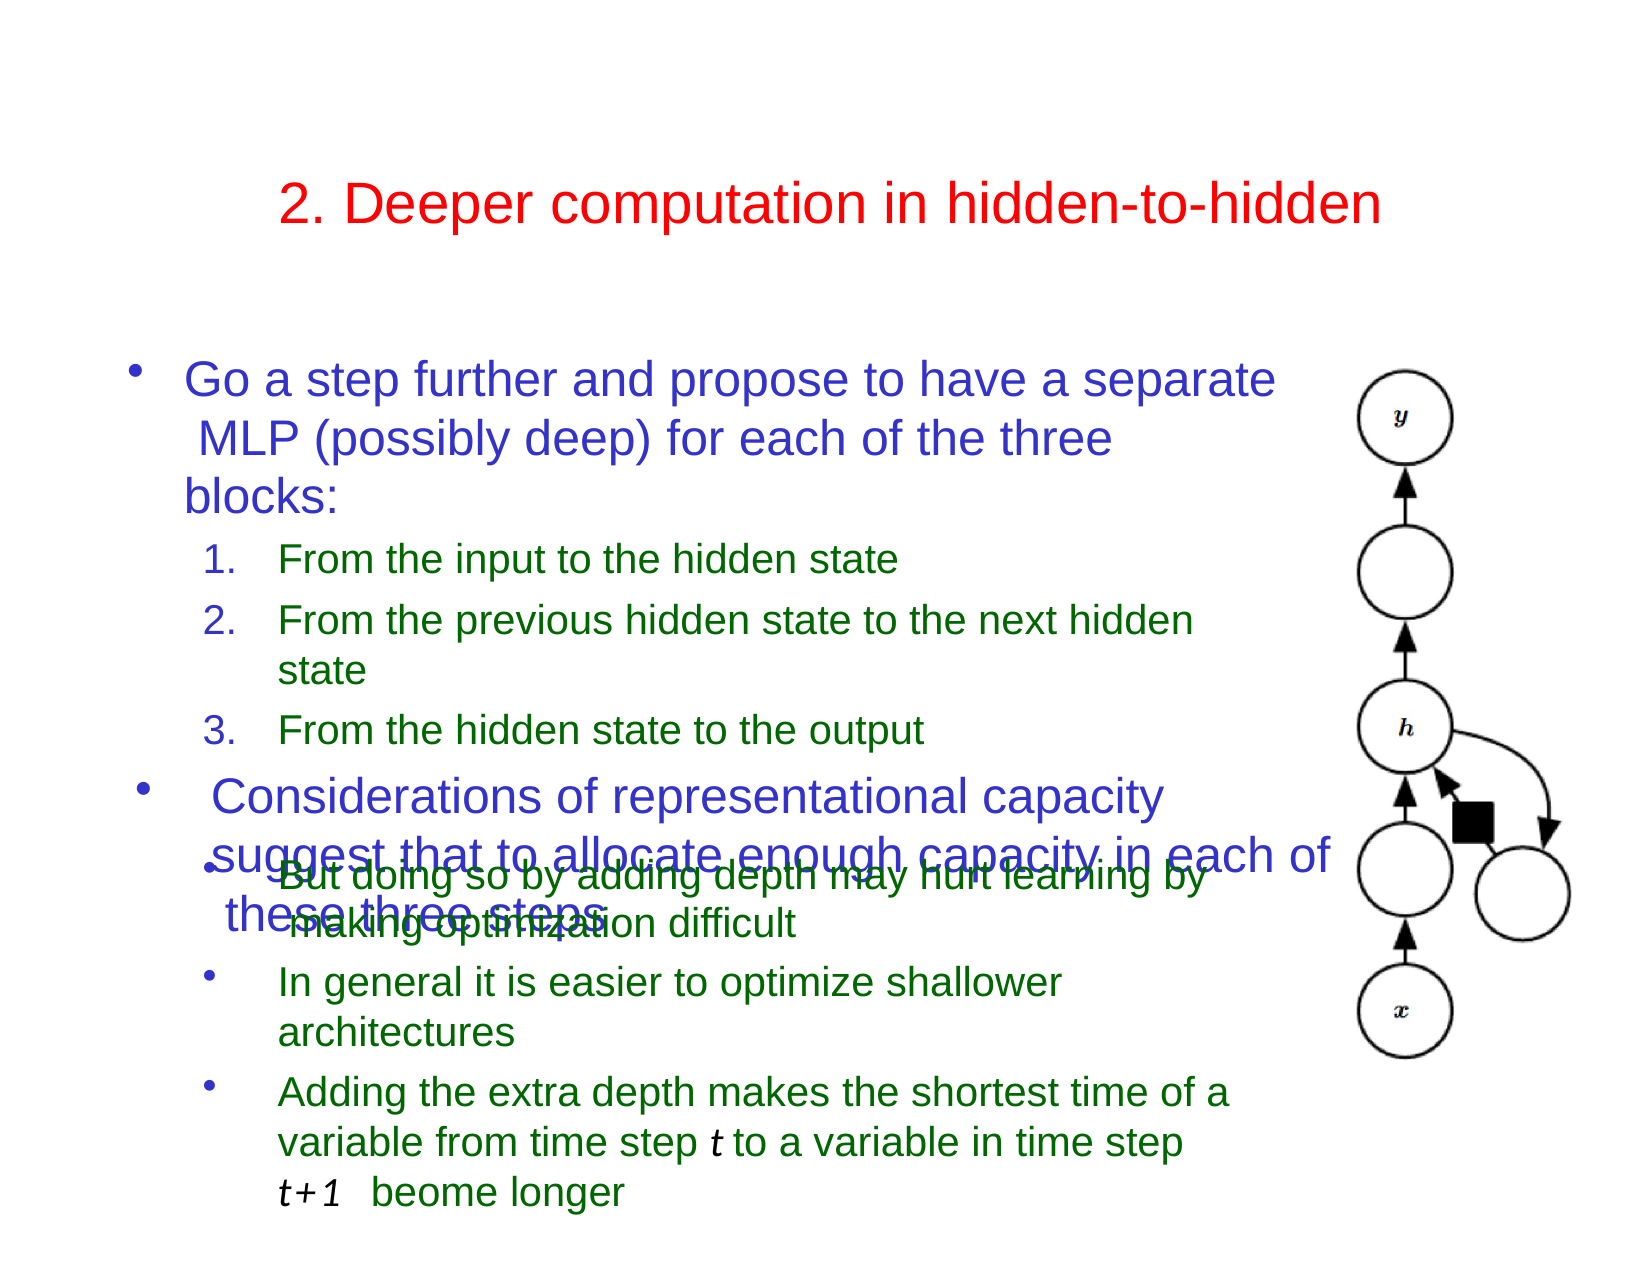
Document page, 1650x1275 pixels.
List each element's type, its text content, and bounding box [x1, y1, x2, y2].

text_box [1356, 368, 1572, 1061]
title 2. Deeper computation in hidden-to-hidden [276, 162, 1387, 378]
text_box But doing so by adding depth may hurt learning by making optimization difficult In general it is easier to optimize shallower architectures Adding the extra depth makes the shortest time of a variable from time step t to a variable in time step t+1 beome longer [200, 844, 1315, 1216]
text_box Go a step further and propose to have a separate MLP (possibly deep) for each of the three blocks: From the input to the hidden state From the previous hidden state to the next hidden state From the hidden state to the output Considerations of representational capacity suggest that to allocate enough capacity in each of these three steps [125, 342, 1337, 944]
